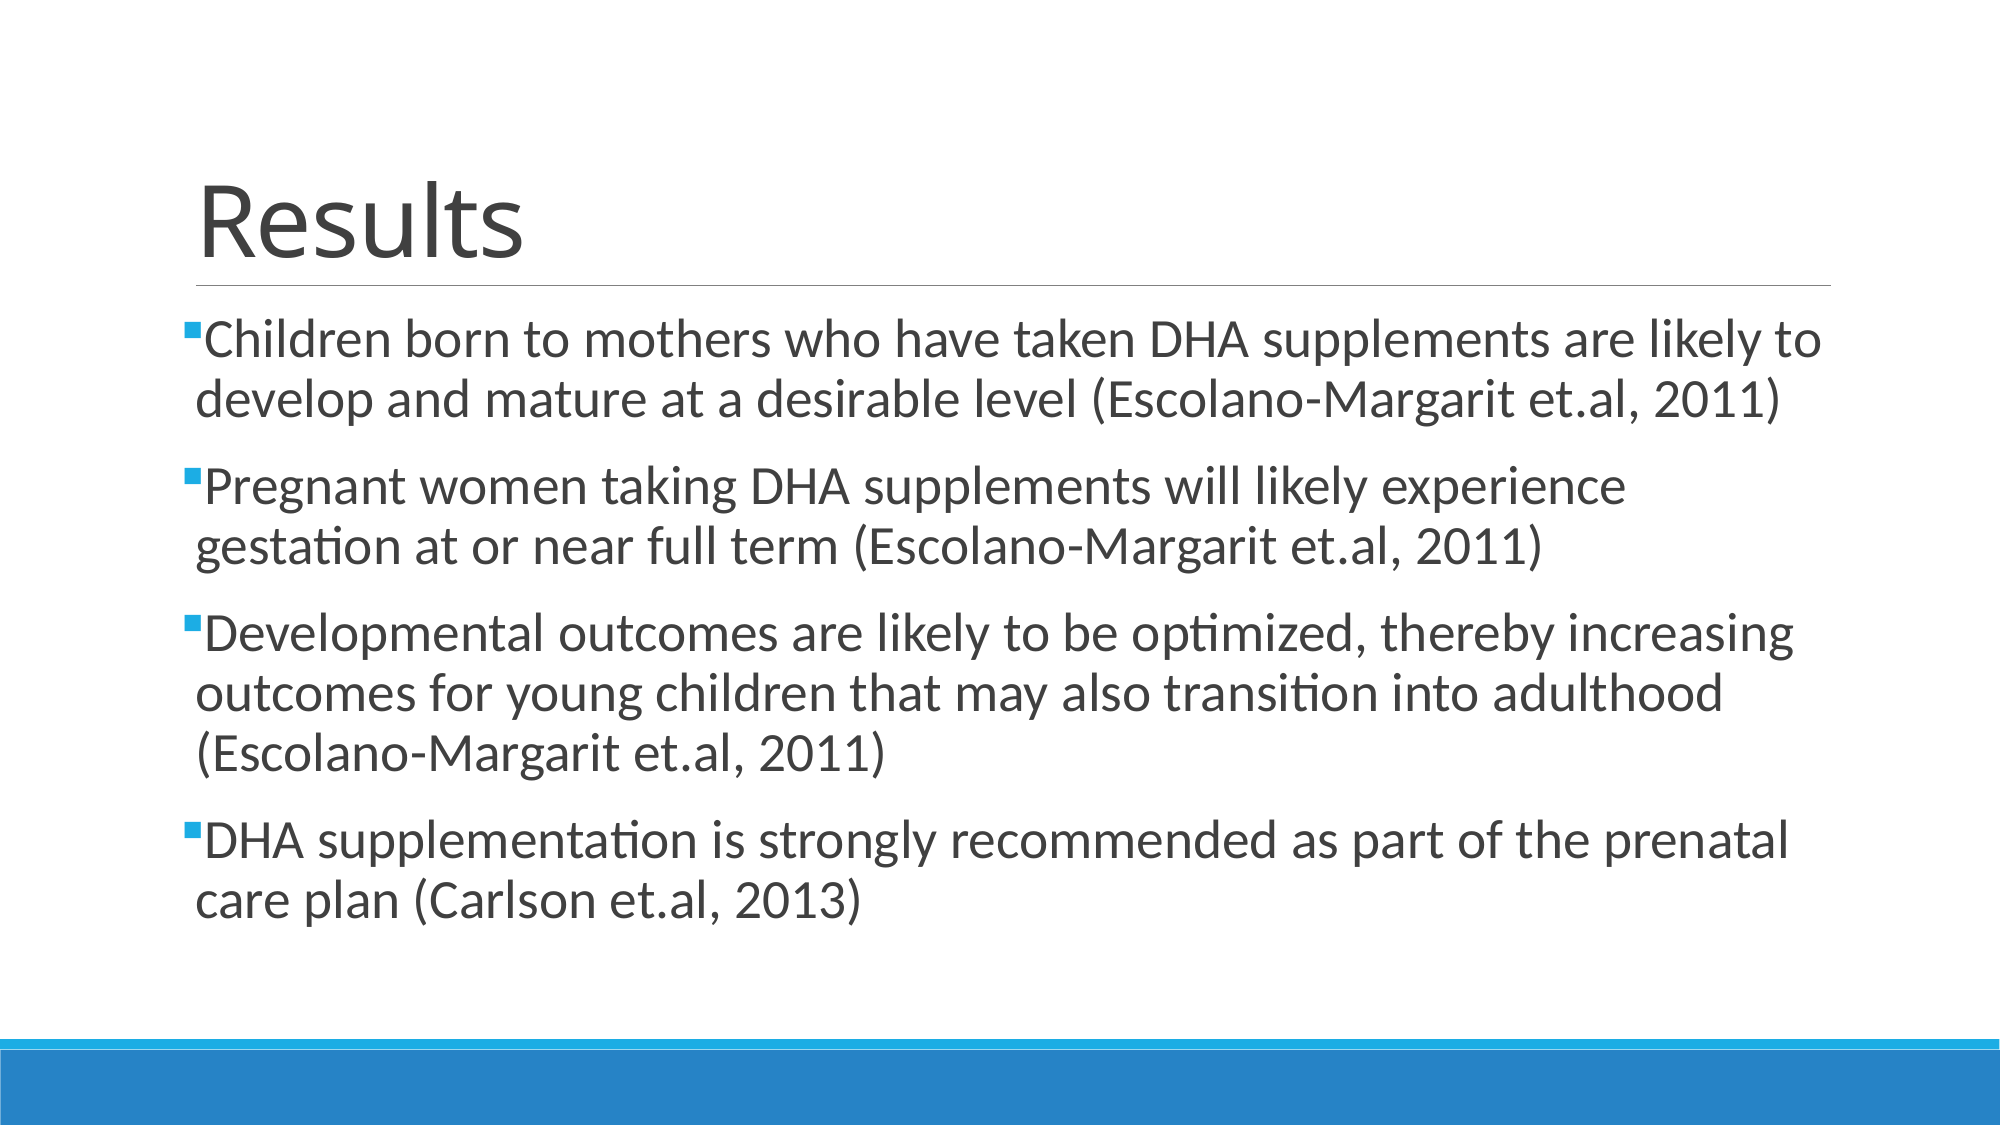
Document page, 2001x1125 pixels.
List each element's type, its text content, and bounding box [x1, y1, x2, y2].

title Results [180, 47, 1830, 285]
list Children born to mothers who have taken DHA supplements are likely to develop and mature at a desirable level (Escolano-Margarit et.al, 2011) Pregnant women taking DHA supplements will likely experience gestation at or near full term (Escolano-Margarit et.al, 2011) Developmental outcomes are likely to be optimized, thereby increasing outcomes for young children that may also transition into adulthood (Escolano-Margarit et.al, 2011) DHA supplementation is strongly recommended as part of the prenatal care plan (Carlson et.al, 2013) [180, 302, 1830, 963]
